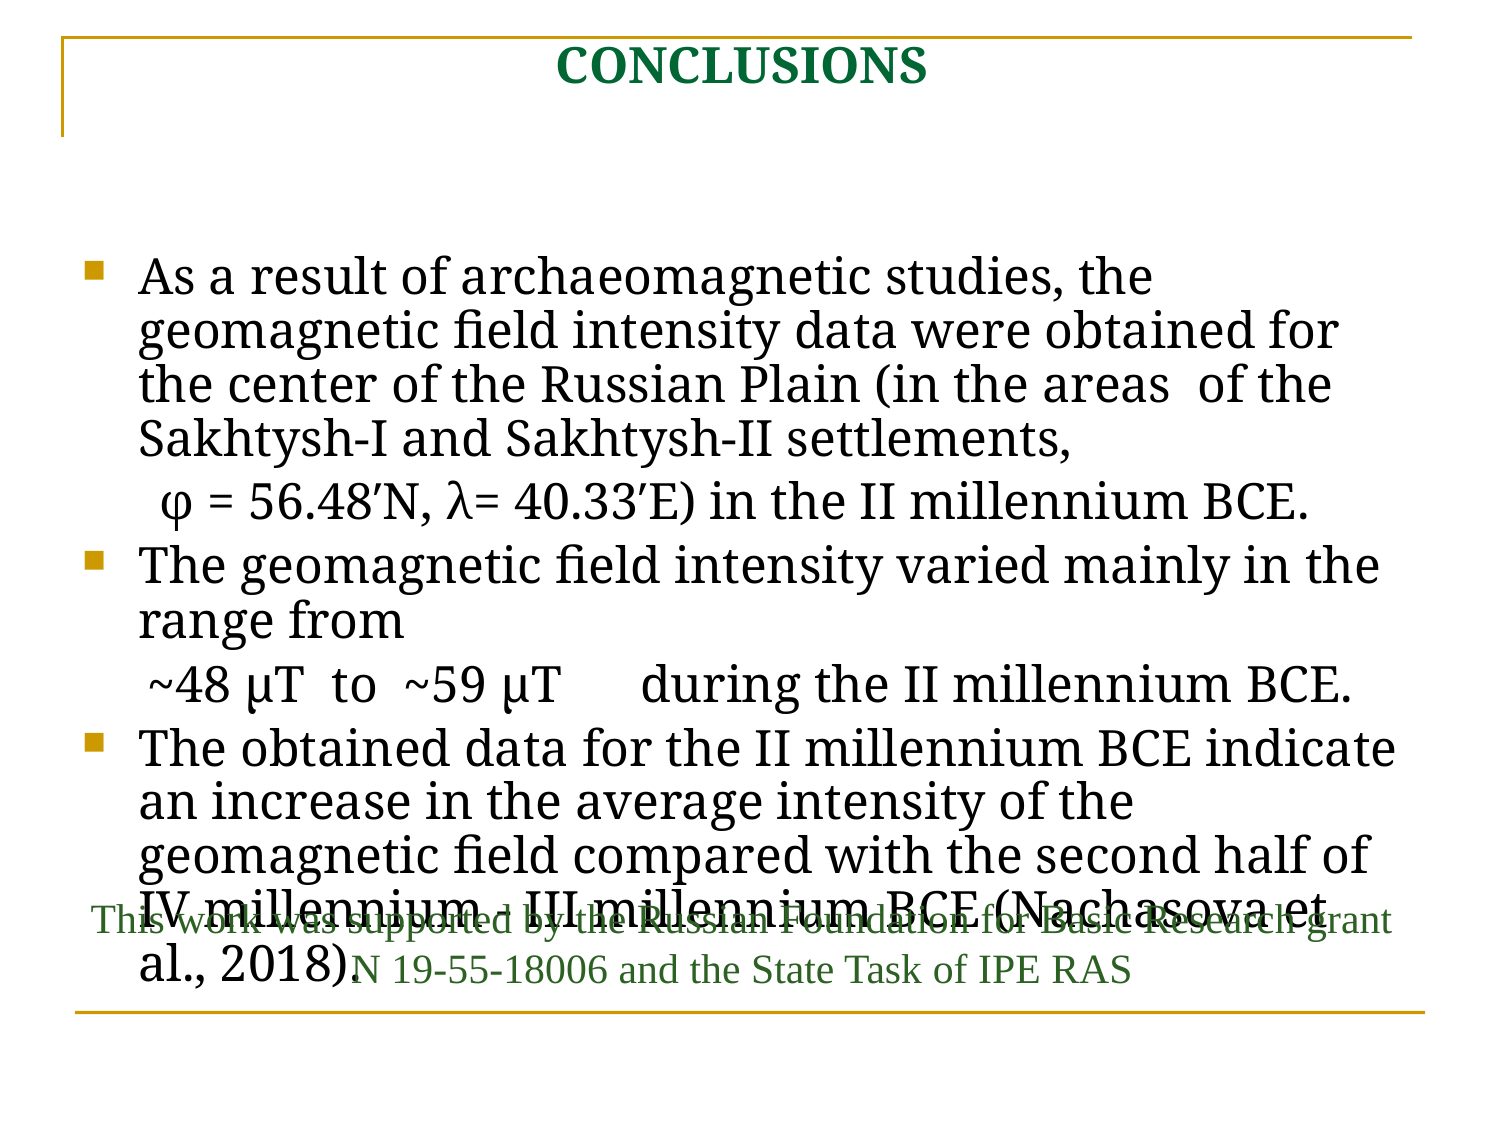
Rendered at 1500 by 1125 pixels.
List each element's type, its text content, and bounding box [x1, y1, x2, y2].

text_box This work was supported by the Russian Foundation for Basic Research grant N 19-55-18006 and the State Task of IPE RAS [67, 884, 1417, 1072]
title CONCLUSIONS [67, 25, 1418, 213]
list As a result of archaeomagnetic studies, the geomagnetic field intensity data were obtained for the center of the Russian Plain (in the areas of the Sakhtysh-I and Sakhtysh-II settlements, φ = 56.48′N, λ= 40.33′E) in the II millennium BCE. The geomagnetic field intensity varied mainly in the range from ~48 μT to ~59 μT during the II millennium BCE. The obtained data for the II millennium BCE indicate an increase in the average intensity of the geomagnetic field compared with the second half of IV millennium - III millennium BCE (Nachasova et al., 2018). [67, 243, 1418, 835]
